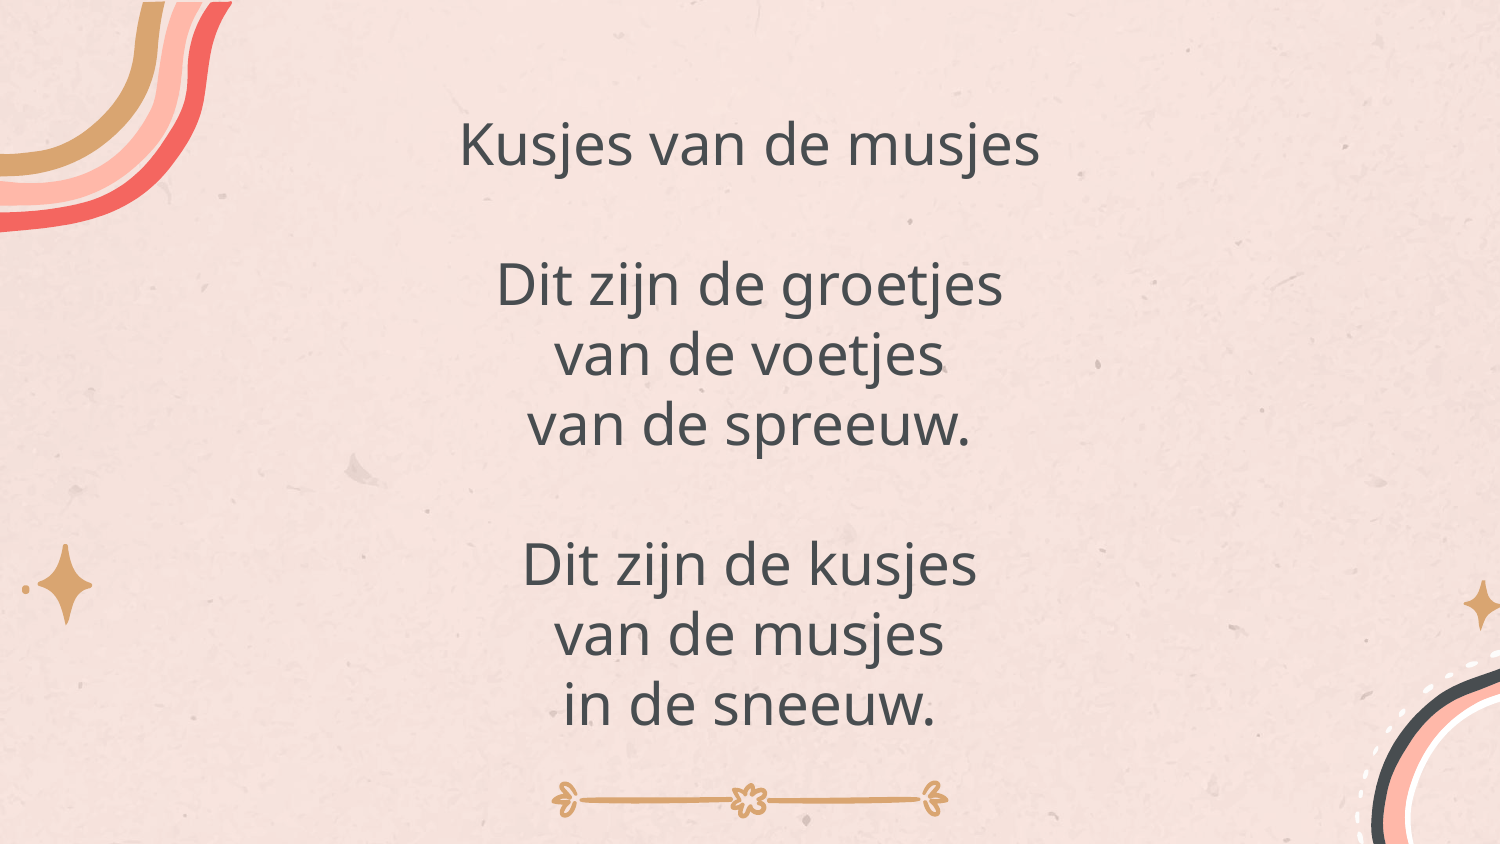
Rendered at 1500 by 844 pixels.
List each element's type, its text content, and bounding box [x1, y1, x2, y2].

text_box Kusjes van de musjes Dit zijn de groetjes van de voetjes van de spreeuw. Dit zijn de kusjes van de musjes in de sneeuw. [431, 93, 1069, 750]
